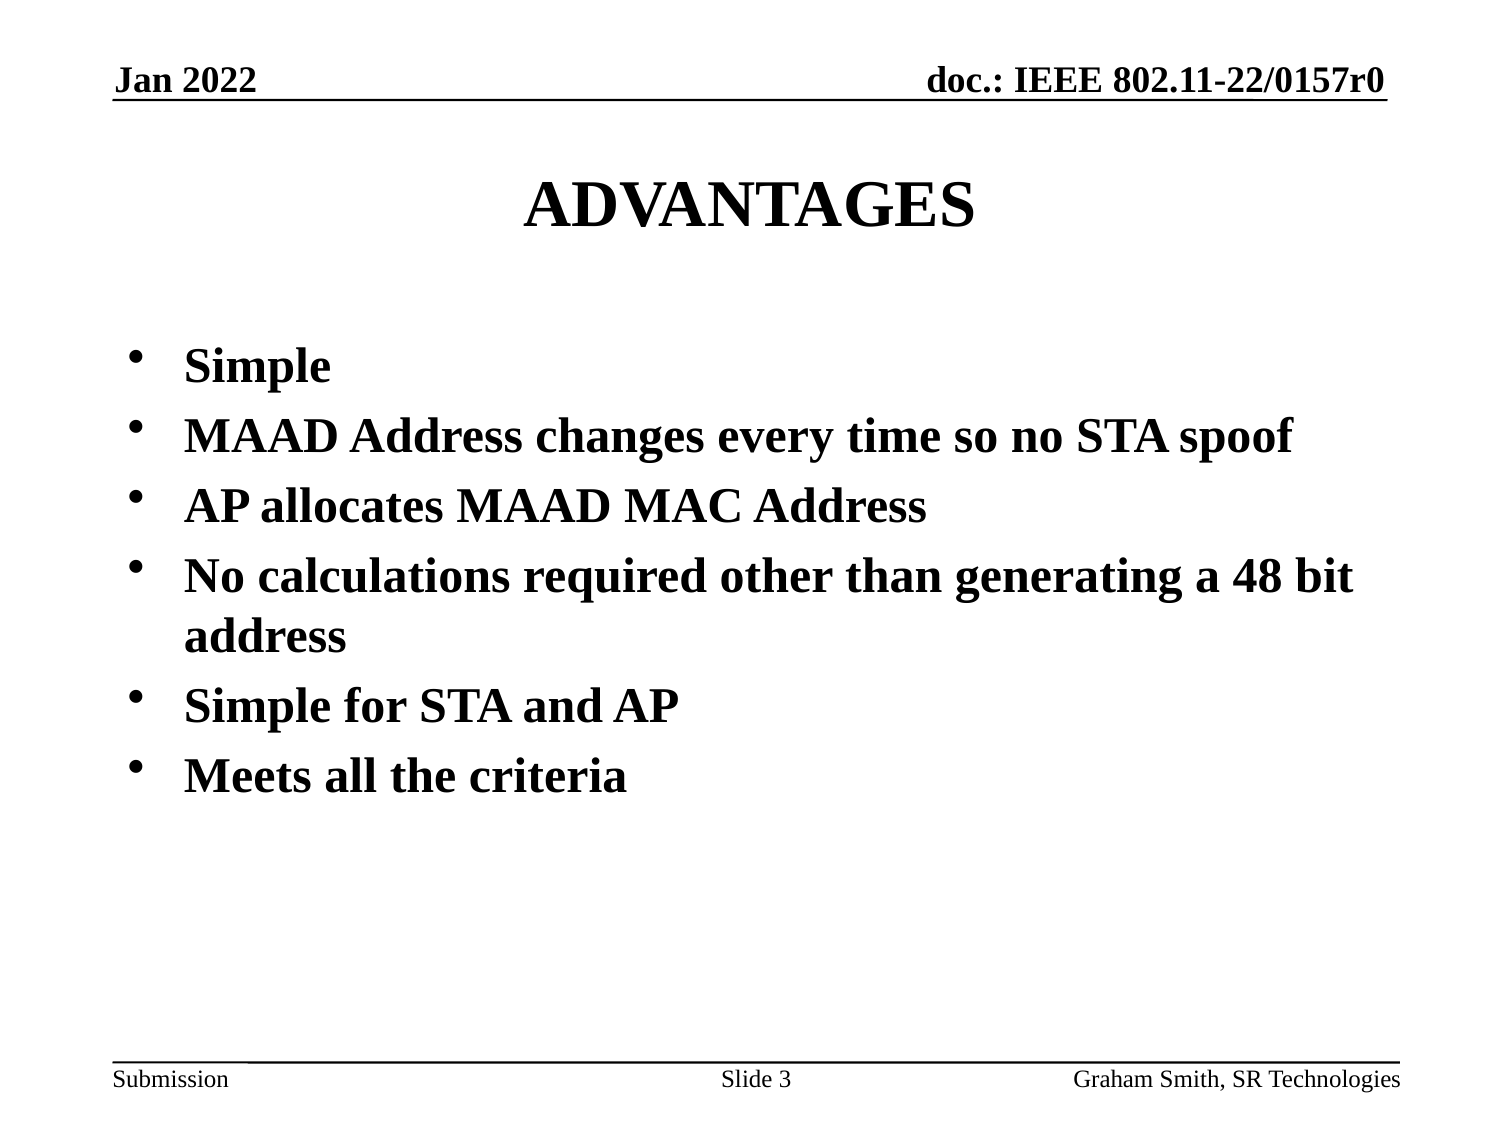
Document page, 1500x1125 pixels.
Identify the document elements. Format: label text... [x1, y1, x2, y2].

list Simple MAAD Address changes every time so no STA spoof AP allocates MAAD MAC Address No calculations required other than generating a 48 bit address Simple for STA and AP Meets all the criteria [112, 324, 1388, 1000]
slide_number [114, 54, 265, 101]
slide_number Slide 3 [712, 1061, 800, 1093]
title ADVANTAGES [112, 112, 1388, 288]
footer Graham Smith, SR Technologies [1069, 1061, 1402, 1093]
